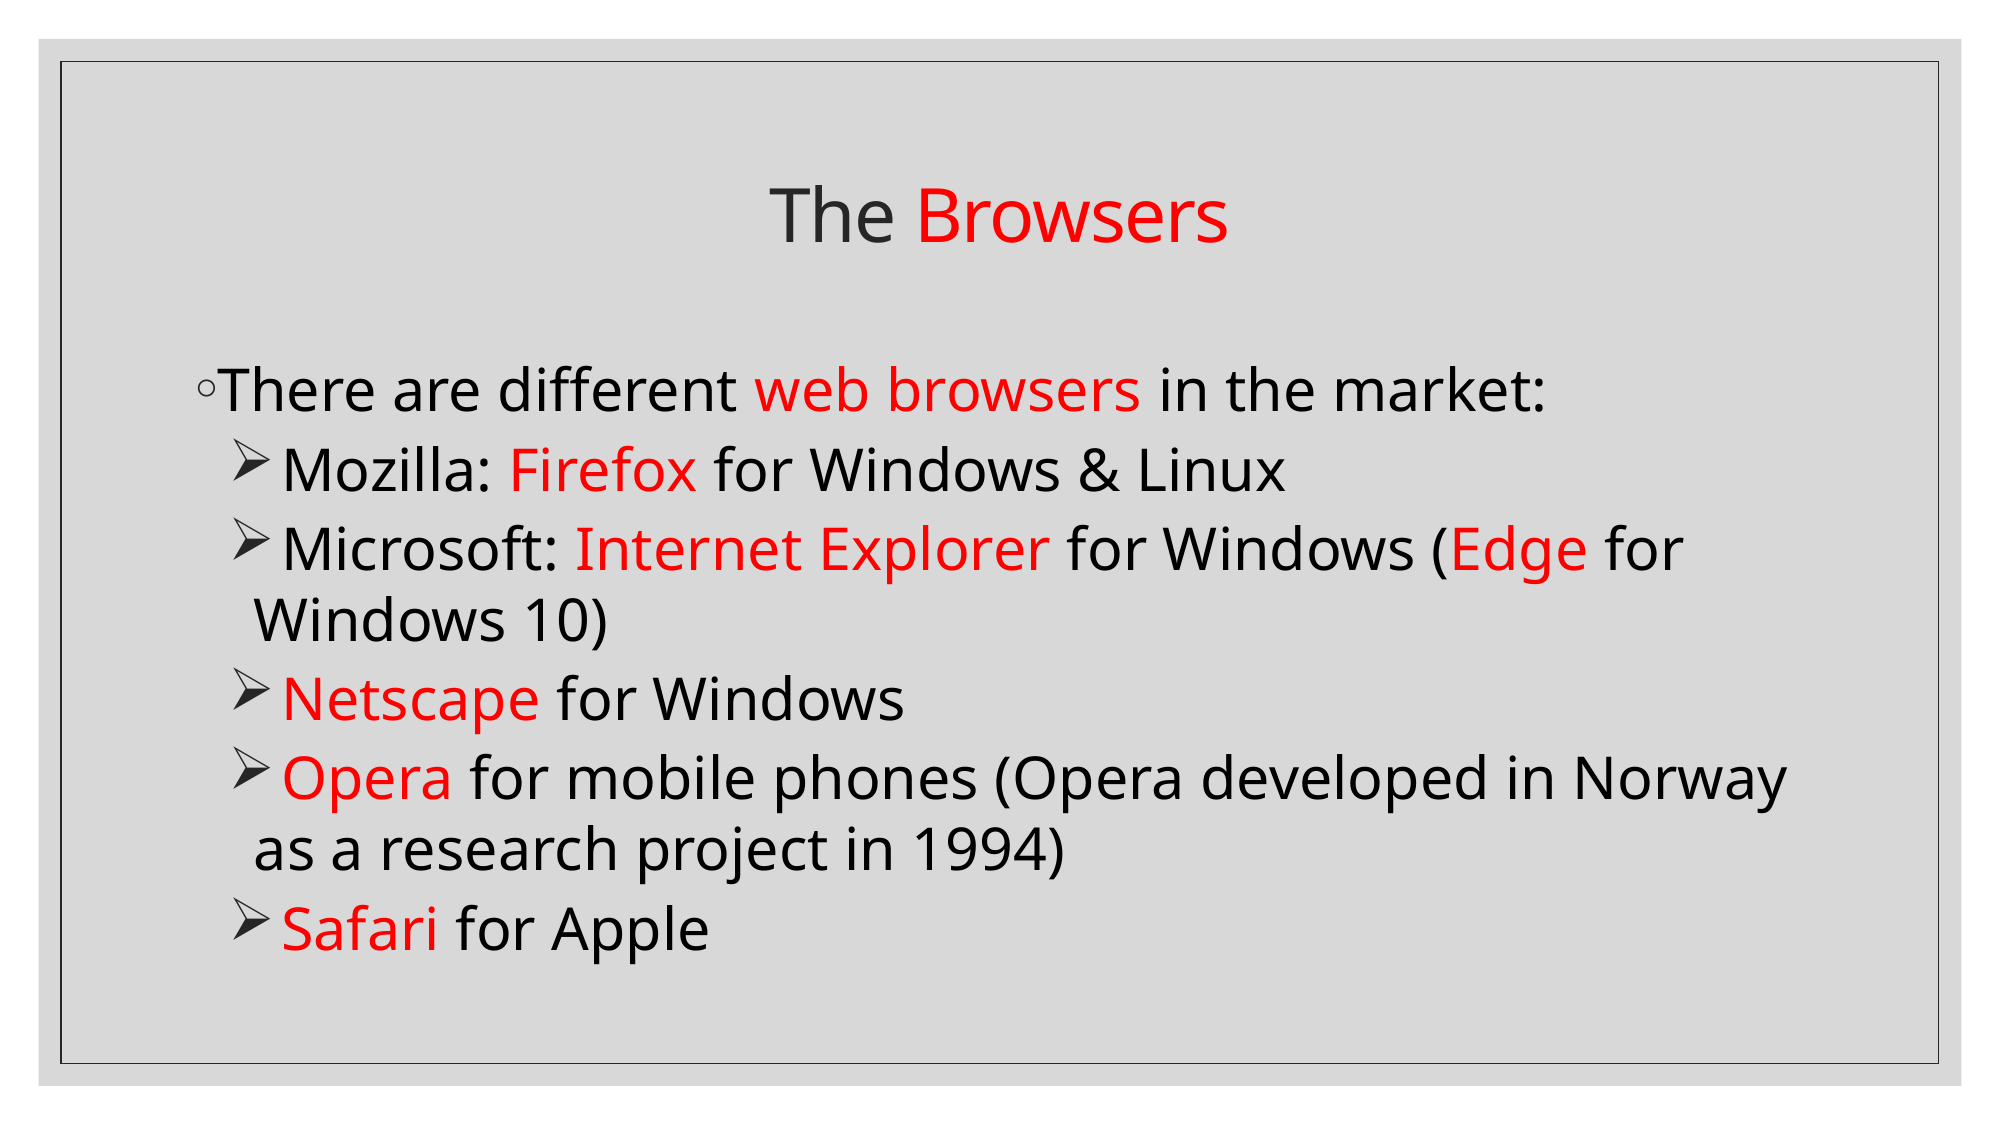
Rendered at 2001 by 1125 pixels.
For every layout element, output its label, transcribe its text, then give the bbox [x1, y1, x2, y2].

list There are different web browsers in the market: Mozilla: Firefox for Windows & Linux Microsoft: Internet Explorer for Windows (Edge for Windows 10) Netscape for Windows Opera for mobile phones (Opera developed in Norway as a research project in 1994) Safari for Apple [174, 345, 1825, 977]
title The Browsers [174, 105, 1825, 331]
